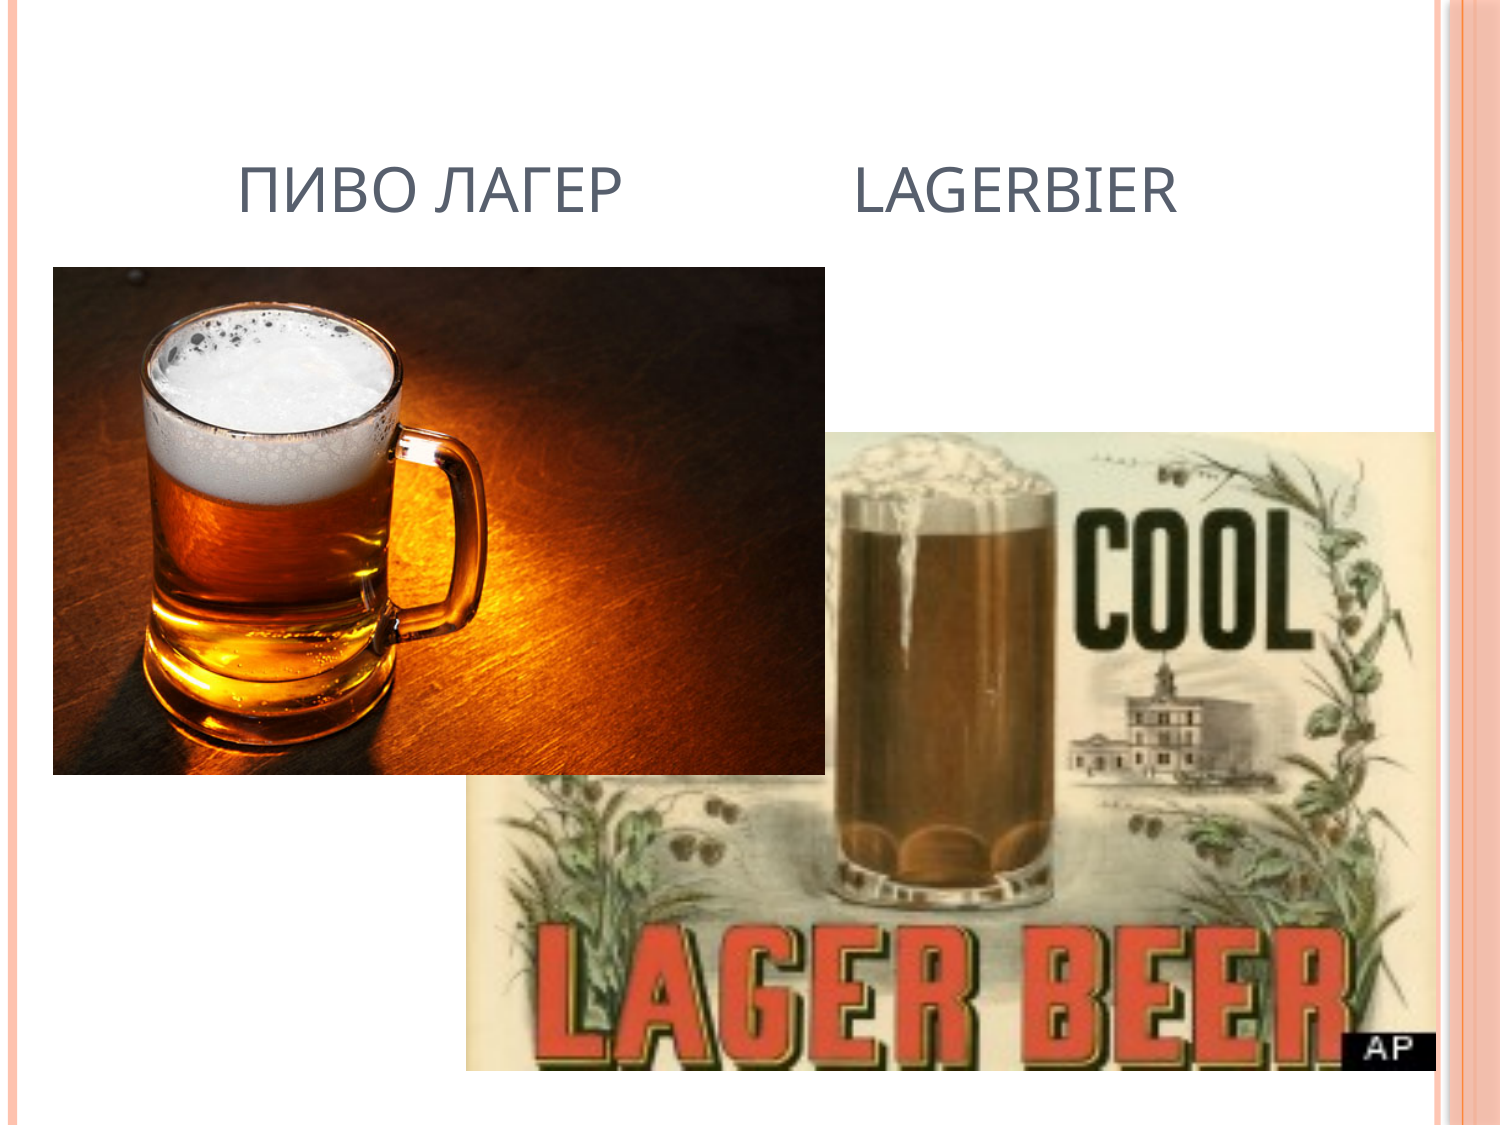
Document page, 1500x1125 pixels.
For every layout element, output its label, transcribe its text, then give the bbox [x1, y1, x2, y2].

picture [52, 266, 1436, 1071]
title Пиво Лагер Lagerbier [75, 45, 1300, 233]
